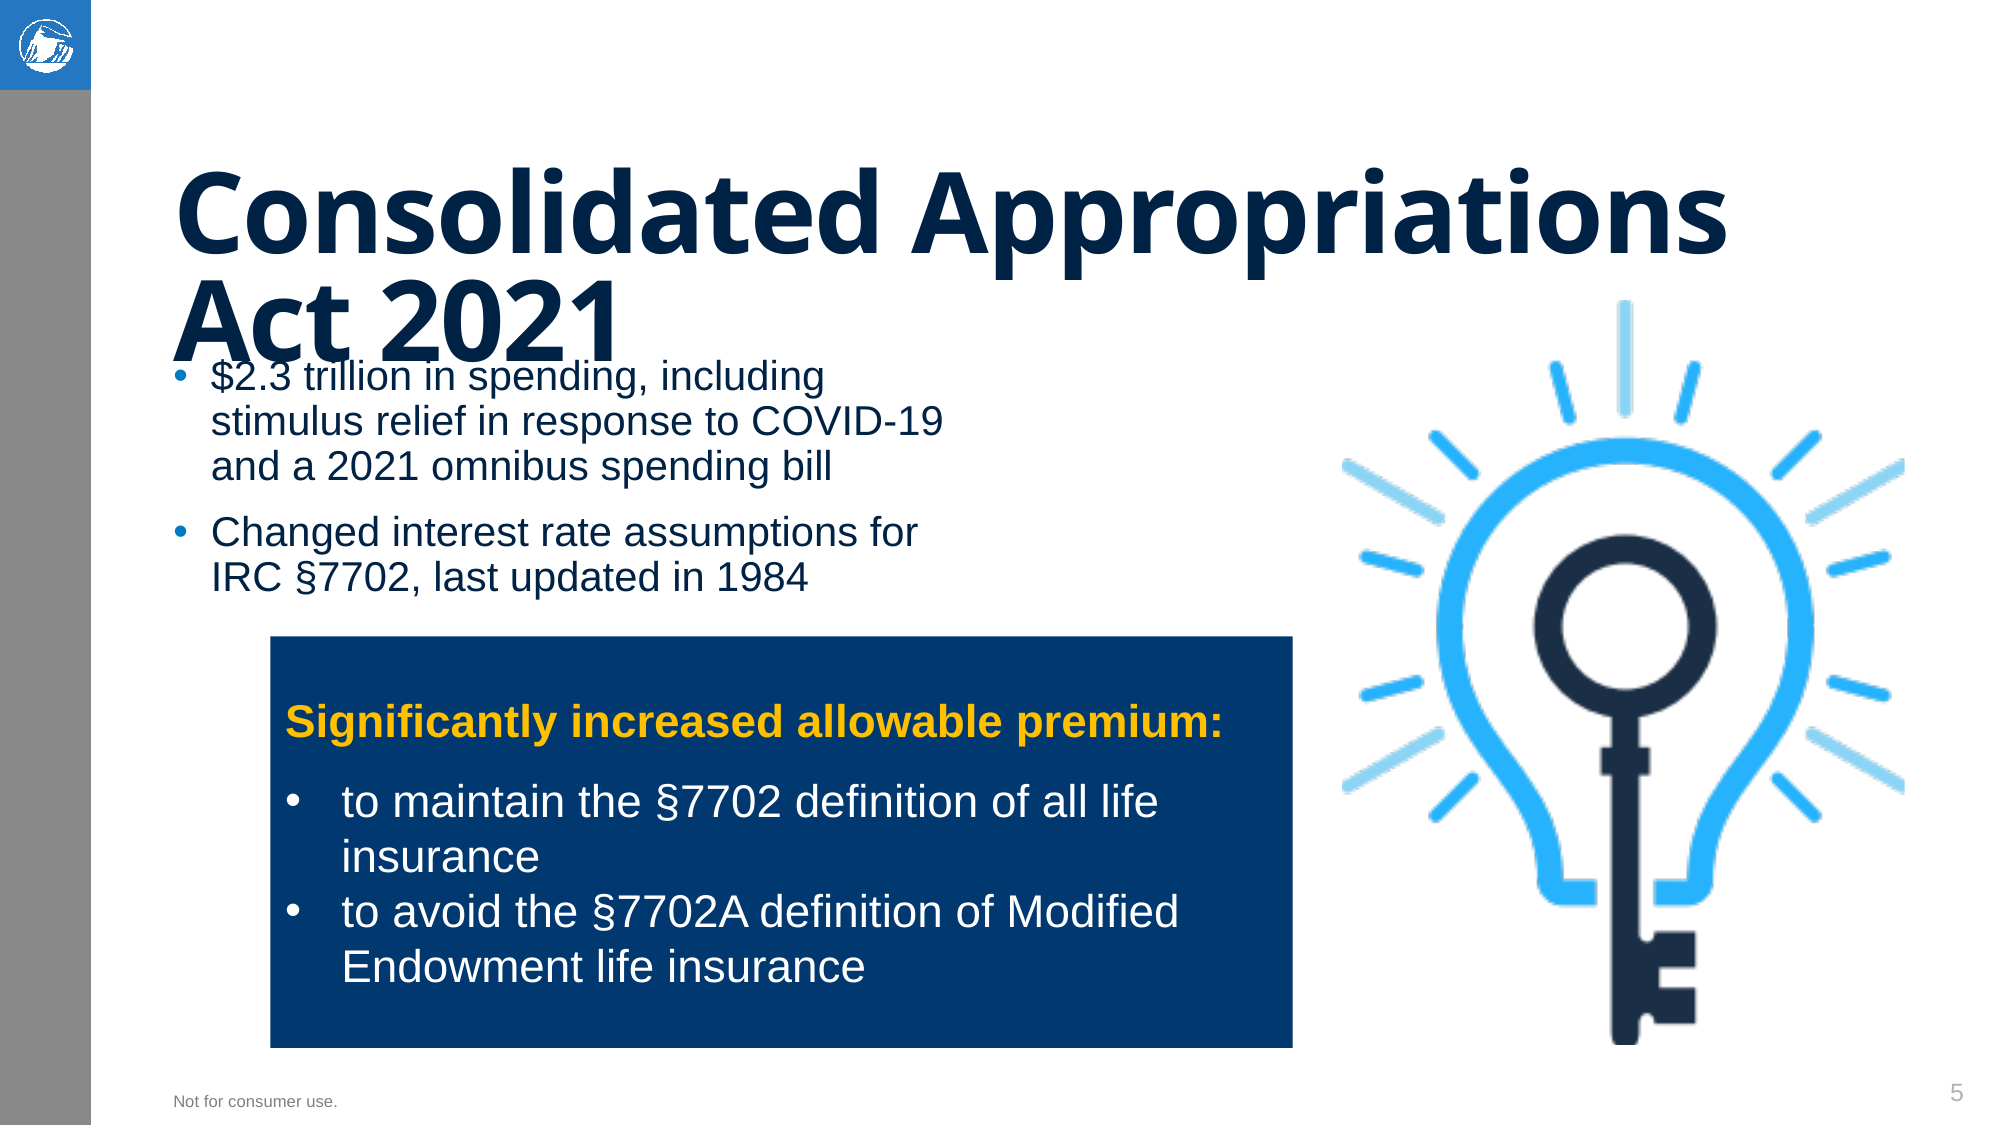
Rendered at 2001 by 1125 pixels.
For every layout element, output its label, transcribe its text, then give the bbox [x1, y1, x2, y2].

slide_number 5 [1832, 1061, 1980, 1122]
list $2.3 trillion in spending, including stimulus relief in response to COVID-19 and a 2021 omnibus spending bill Changed interest rate assumptions for IRC §7702, last updated in 1984 [158, 347, 996, 1001]
list Significantly increased allowable premium: to maintain the §7702 definition of all life insurance to avoid the §7702A definition of Modified Endowment life insurance [270, 636, 1293, 1048]
title Consolidated Appropriations Act 2021 [158, 159, 1884, 312]
picture [15, 15, 76, 76]
footer Not for consumer use. [158, 1081, 1621, 1120]
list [1342, 300, 1905, 1045]
